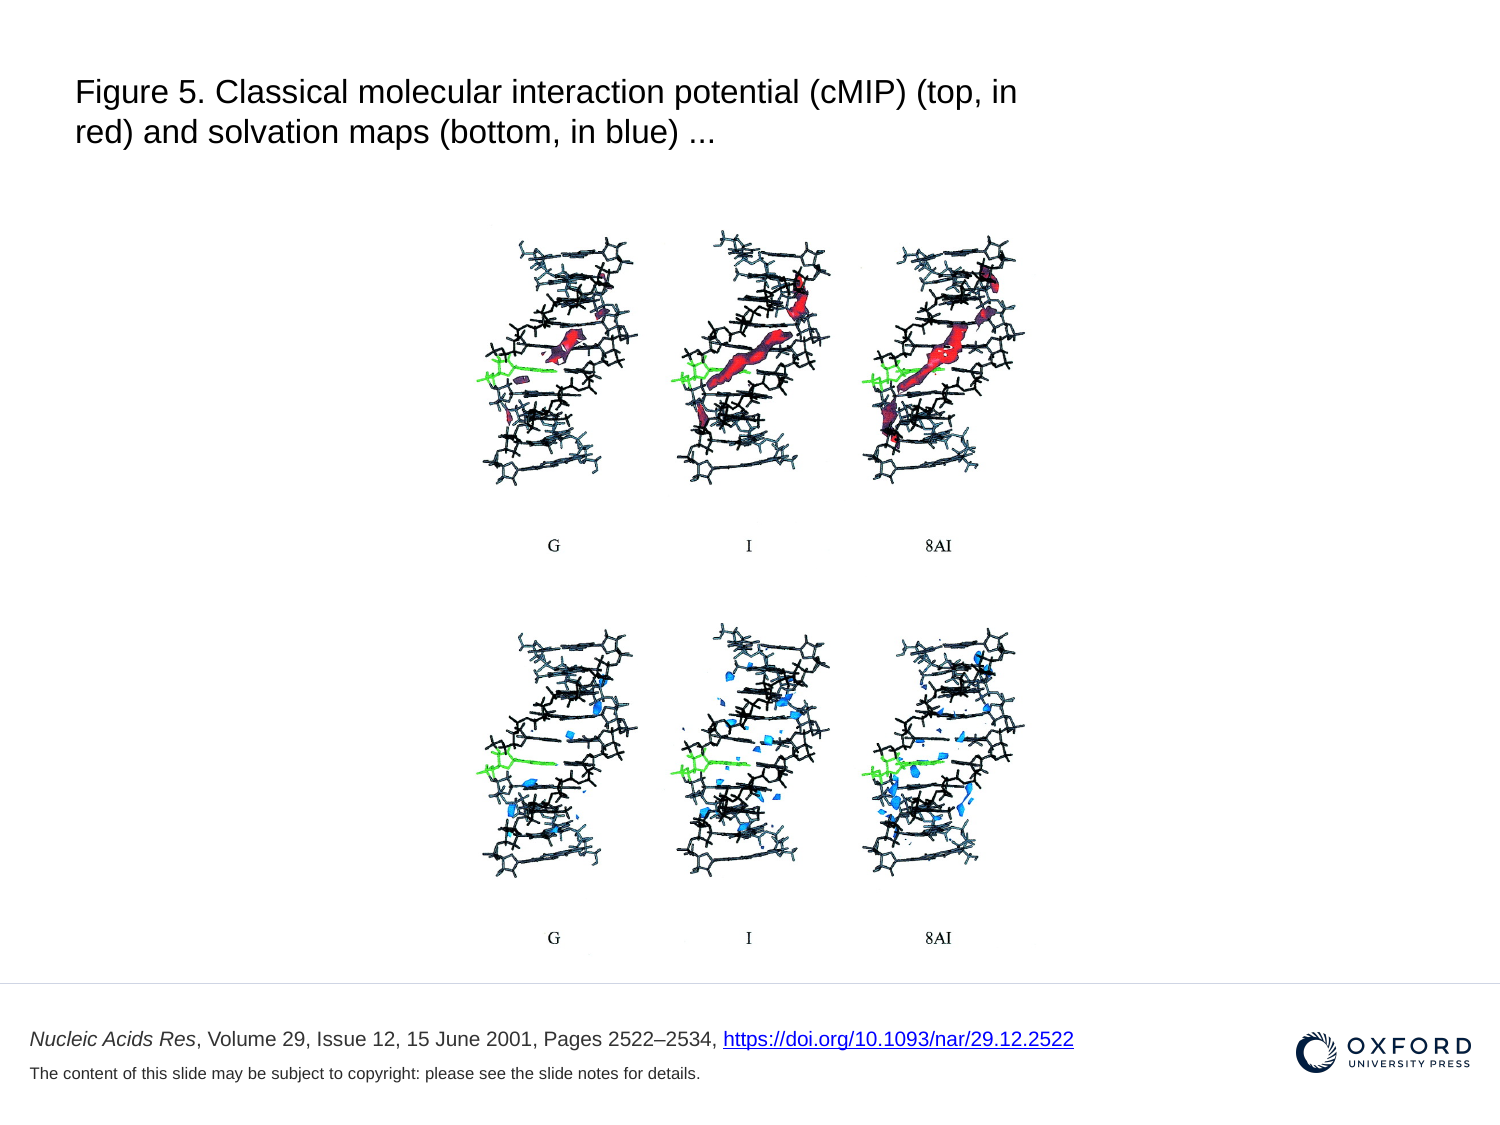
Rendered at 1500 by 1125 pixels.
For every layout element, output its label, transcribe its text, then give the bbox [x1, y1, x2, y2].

picture [1296, 1032, 1471, 1073]
title Figure 5. Classical molecular interaction potential (cMIP) (top, in red) and solvation maps (bottom, in blue) ... [75, 69, 1078, 171]
footer Nucleic Acids Res, Volume 29, Issue 12, 15 June 2001, Pages 2522–2534, https://doi.org/10.1093/nar/29.12.2522 The content of this slide may be subject to copyright: please see the slide notes for details. [0, 983, 1260, 1125]
picture [464, 224, 1037, 957]
